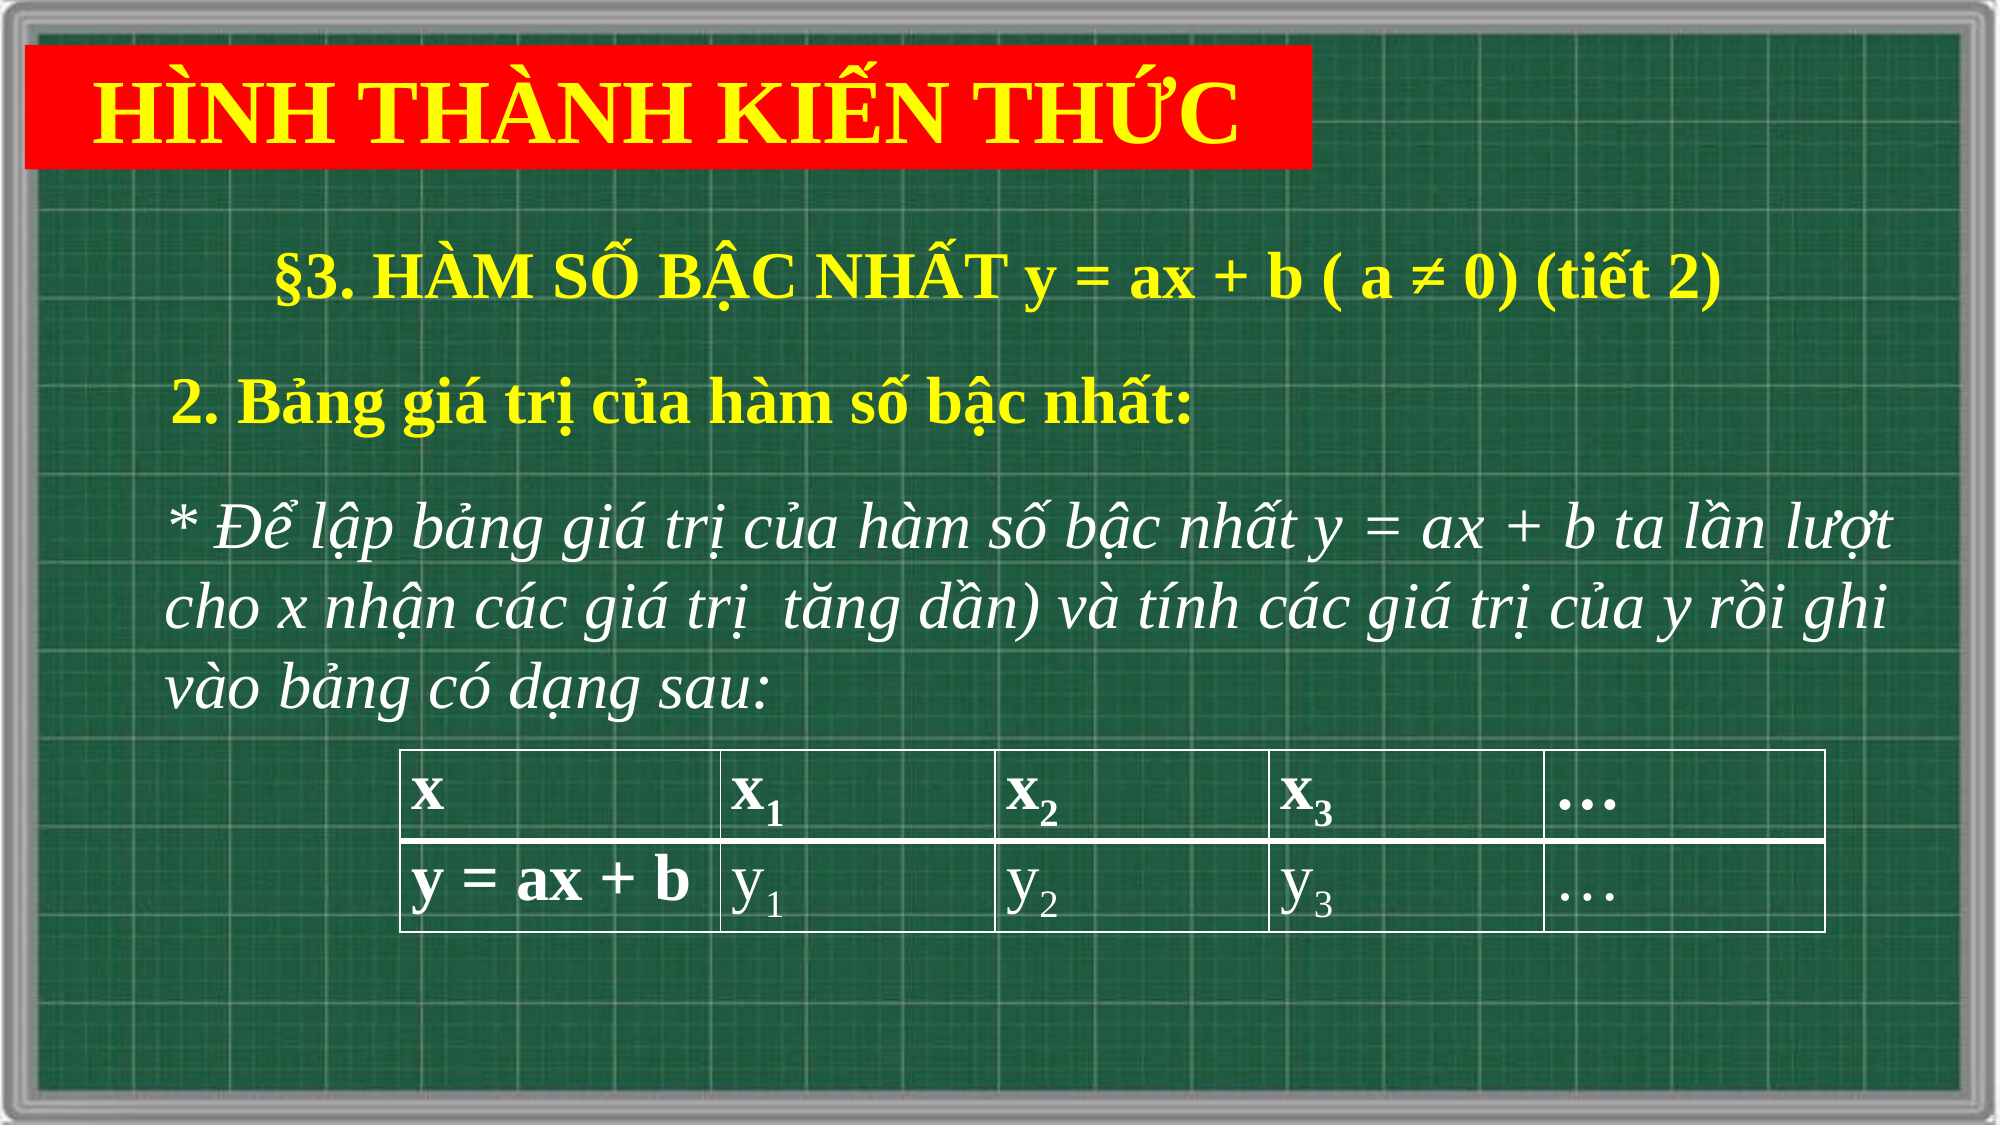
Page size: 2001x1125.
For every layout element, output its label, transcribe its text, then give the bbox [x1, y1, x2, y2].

table_cell … [1545, 844, 1824, 931]
table_cell y2 [996, 844, 1268, 931]
table_cell y3 [1270, 844, 1543, 931]
table_header x2 [996, 751, 1268, 838]
table_header x1 [721, 751, 994, 838]
text_box §3. HÀM SỐ BẬC NHẤT y = ax + b ( a ≠ 0) (tiết 2) [161, 224, 1836, 320]
text_box HÌNH THÀNH KIẾN THỨC [24, 44, 1313, 170]
table_header … [1545, 751, 1824, 838]
text_box 2. Bảng giá trị của hàm số bậc nhất: [155, 349, 1231, 445]
picture [0, 0, 2000, 1125]
table_cell y = ax + b [401, 844, 720, 931]
table_header x3 [1270, 751, 1543, 838]
table_cell y1 [721, 844, 994, 931]
text_box * Để lập bảng giá trị của hàm số bậc nhất y = ax + b ta lần lượt cho x nhận các giá trị tăng dần) và tính các giá trị của y rồi ghi vào bảng có dạng sau: [149, 474, 1938, 730]
table_header x [401, 751, 720, 838]
